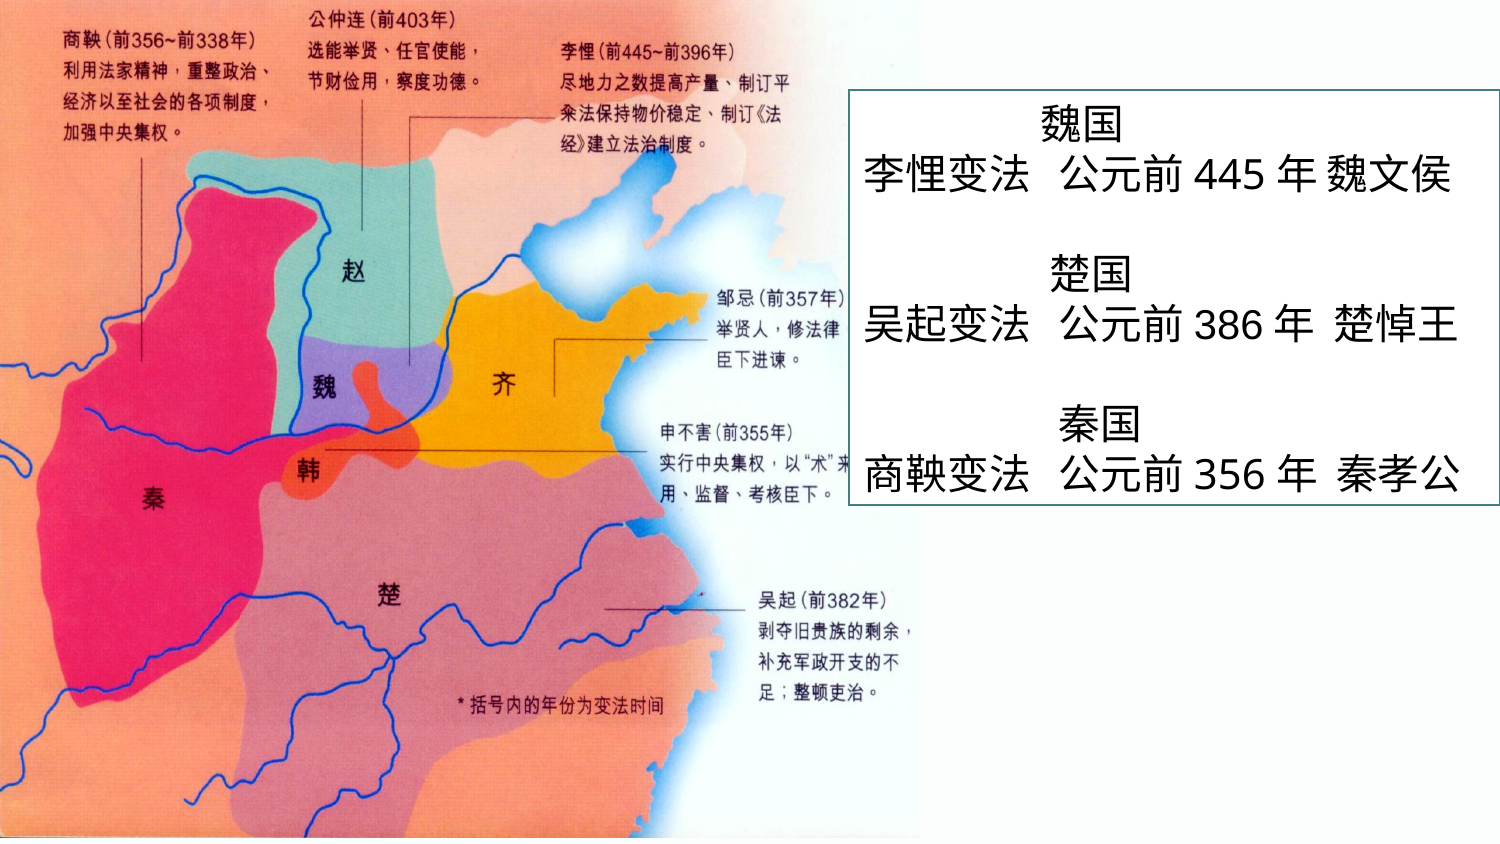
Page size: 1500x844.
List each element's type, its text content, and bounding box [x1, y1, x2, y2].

picture [0, 0, 920, 838]
text_box 魏国 李悝变法 公元前445年 魏文侯 楚国 吴起变法 公元前386年 楚悼王 秦国 商鞅变法 公元前356年 秦孝公 [920, 89, 1500, 506]
